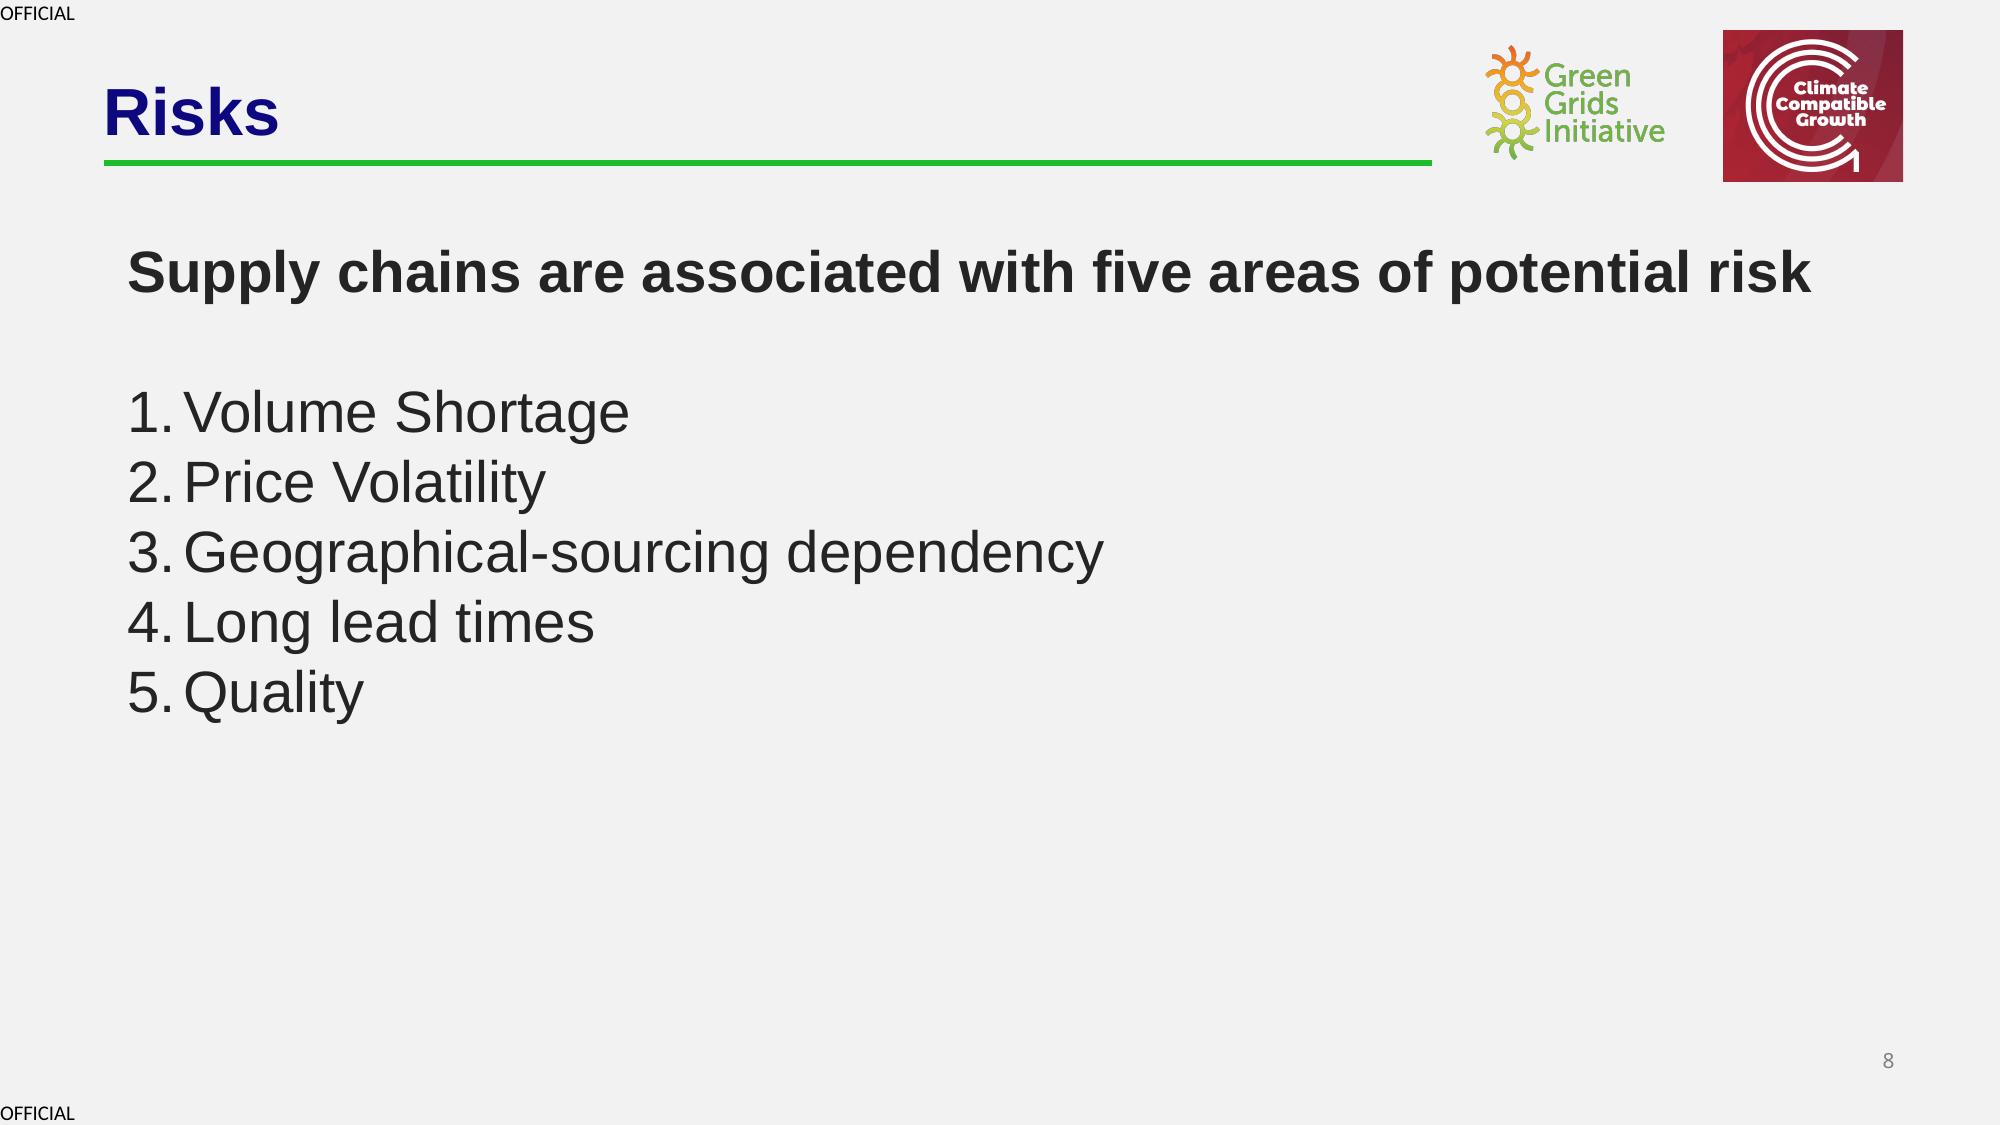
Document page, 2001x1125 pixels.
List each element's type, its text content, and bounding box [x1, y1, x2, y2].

picture [1485, 45, 1666, 164]
title Risks [103, 78, 1433, 151]
text_box Supply chains are associated with five areas of potential risk Volume Shortage Price Volatility Geographical-sourcing dependency Long lead times Quality [112, 226, 1829, 732]
picture [1723, 30, 1904, 182]
